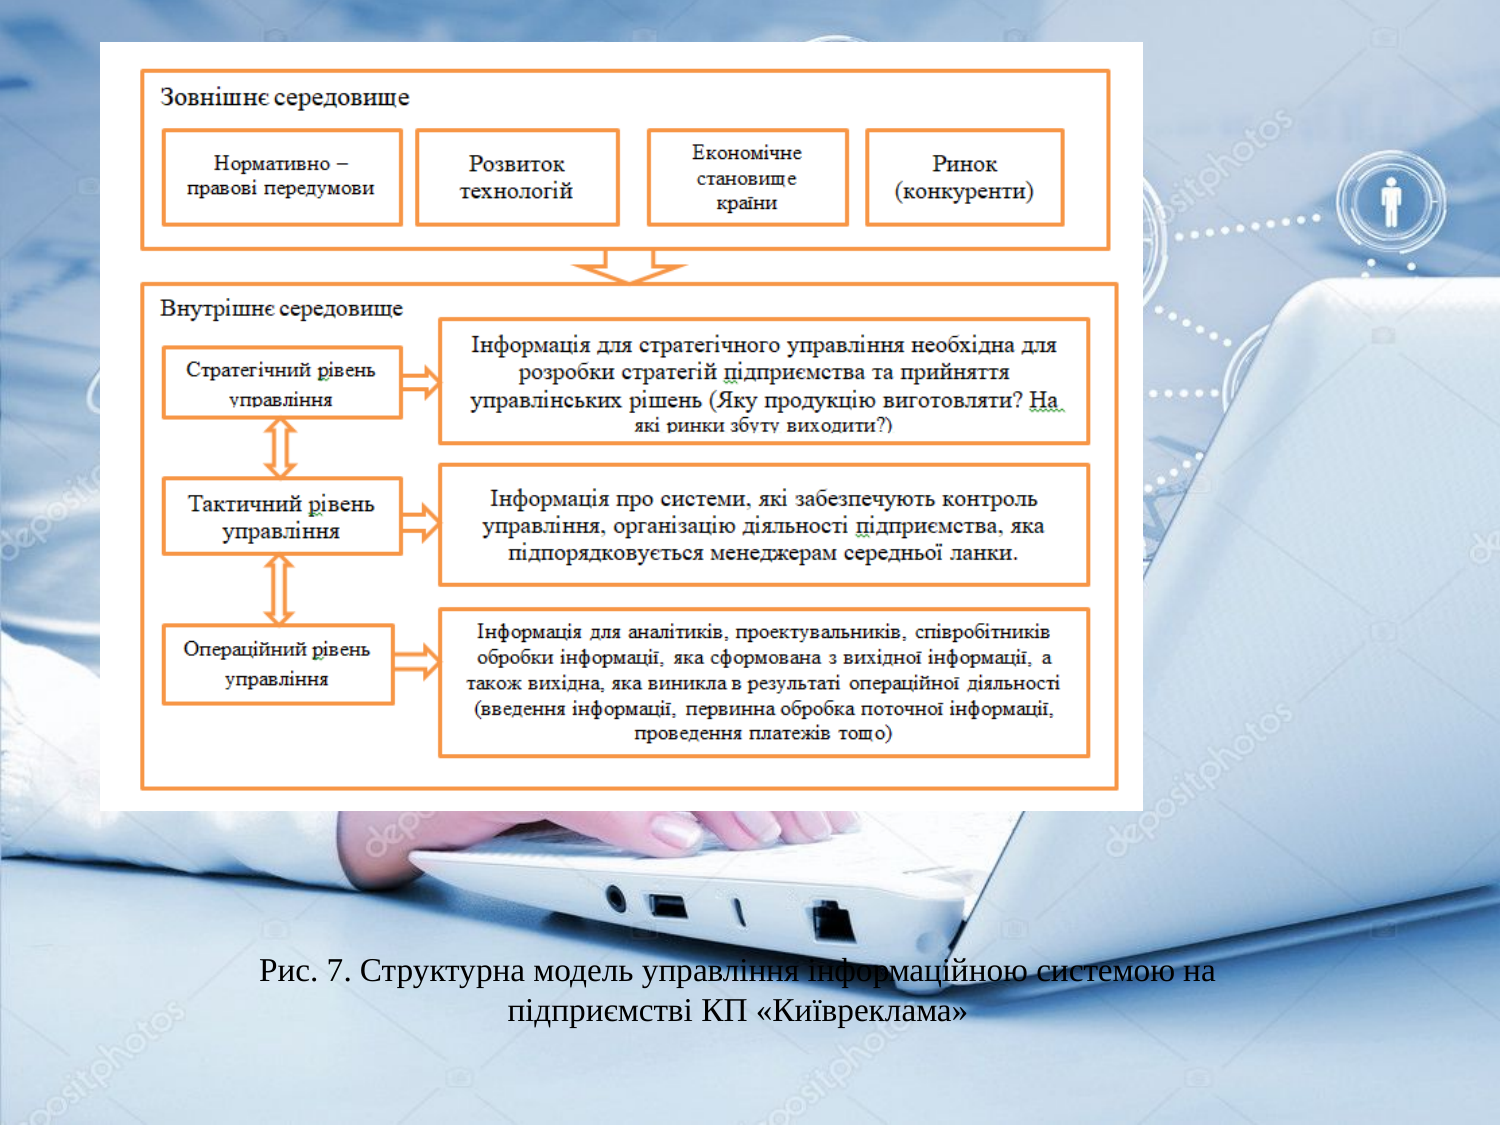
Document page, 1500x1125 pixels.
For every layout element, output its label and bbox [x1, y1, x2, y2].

list [0, 0, 1500, 1125]
picture [100, 42, 1144, 811]
